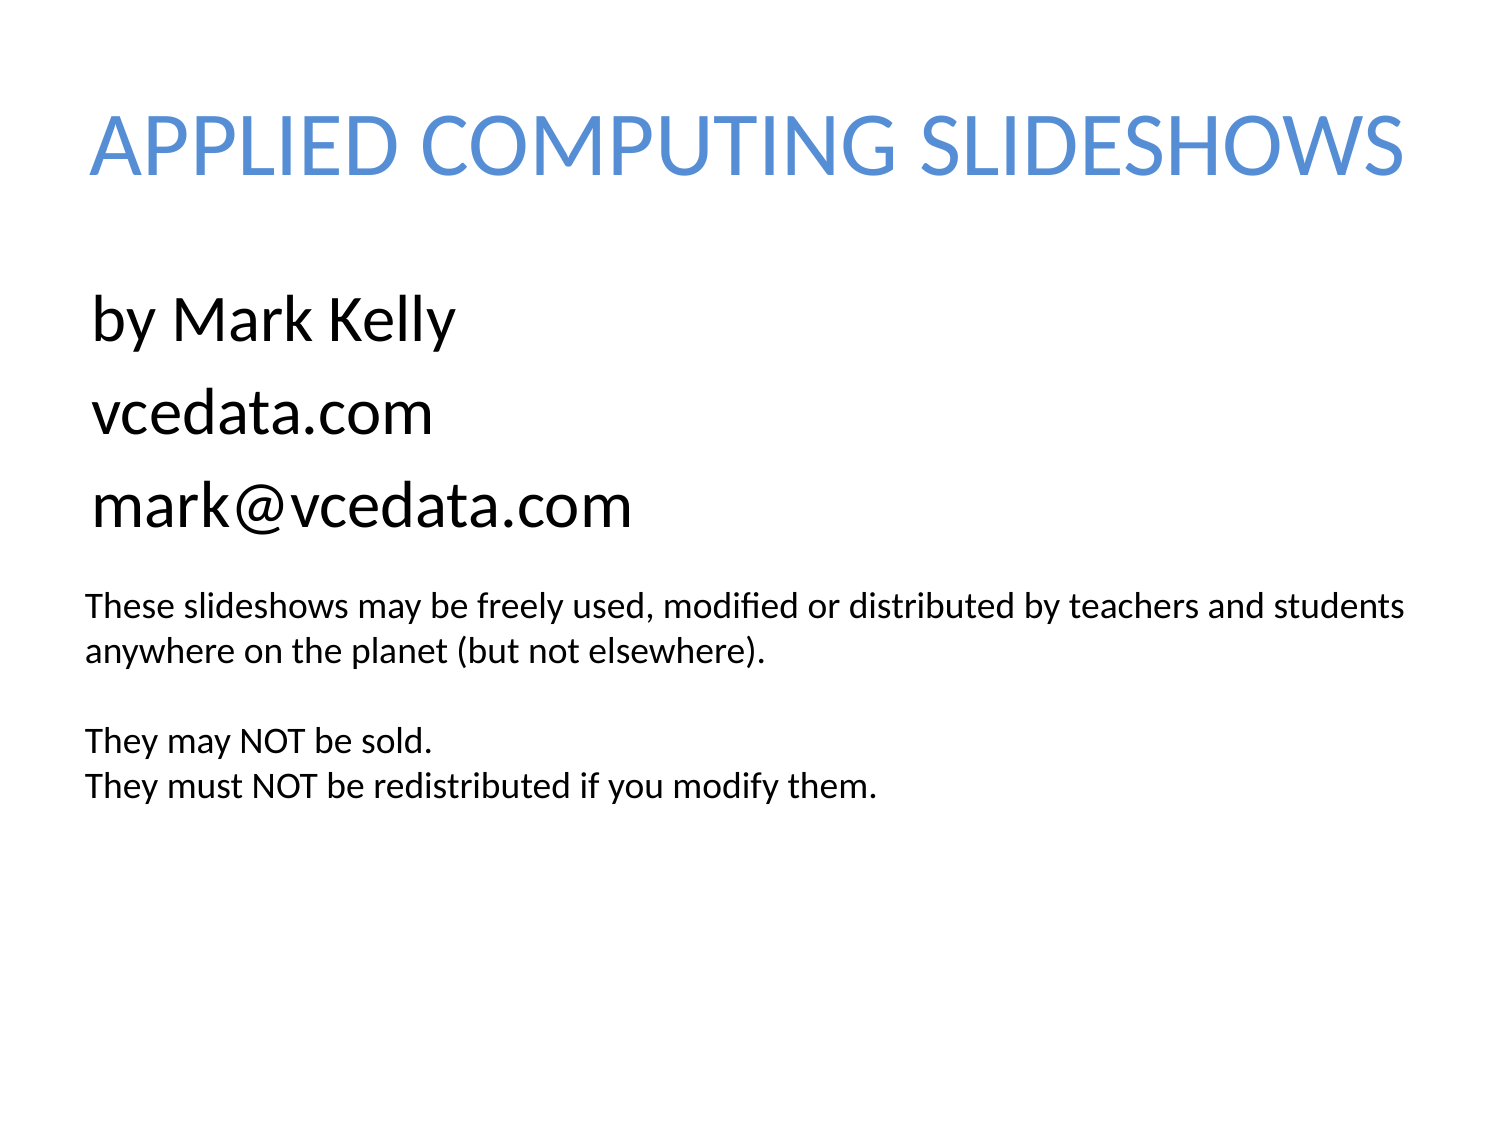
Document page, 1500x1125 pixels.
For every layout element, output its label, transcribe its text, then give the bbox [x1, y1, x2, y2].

title APPLIED COMPUTING SLIDESHOWS [75, 45, 1425, 233]
list by Mark Kelly vcedata.com mark@vcedata.com [76, 267, 1427, 544]
text_box These slideshows may be freely used, modified or distributed by teachers and students anywhere on the planet (but not elsewhere). They may NOT be sold. They must NOT be redistributed if you modify them. [70, 574, 1442, 814]
